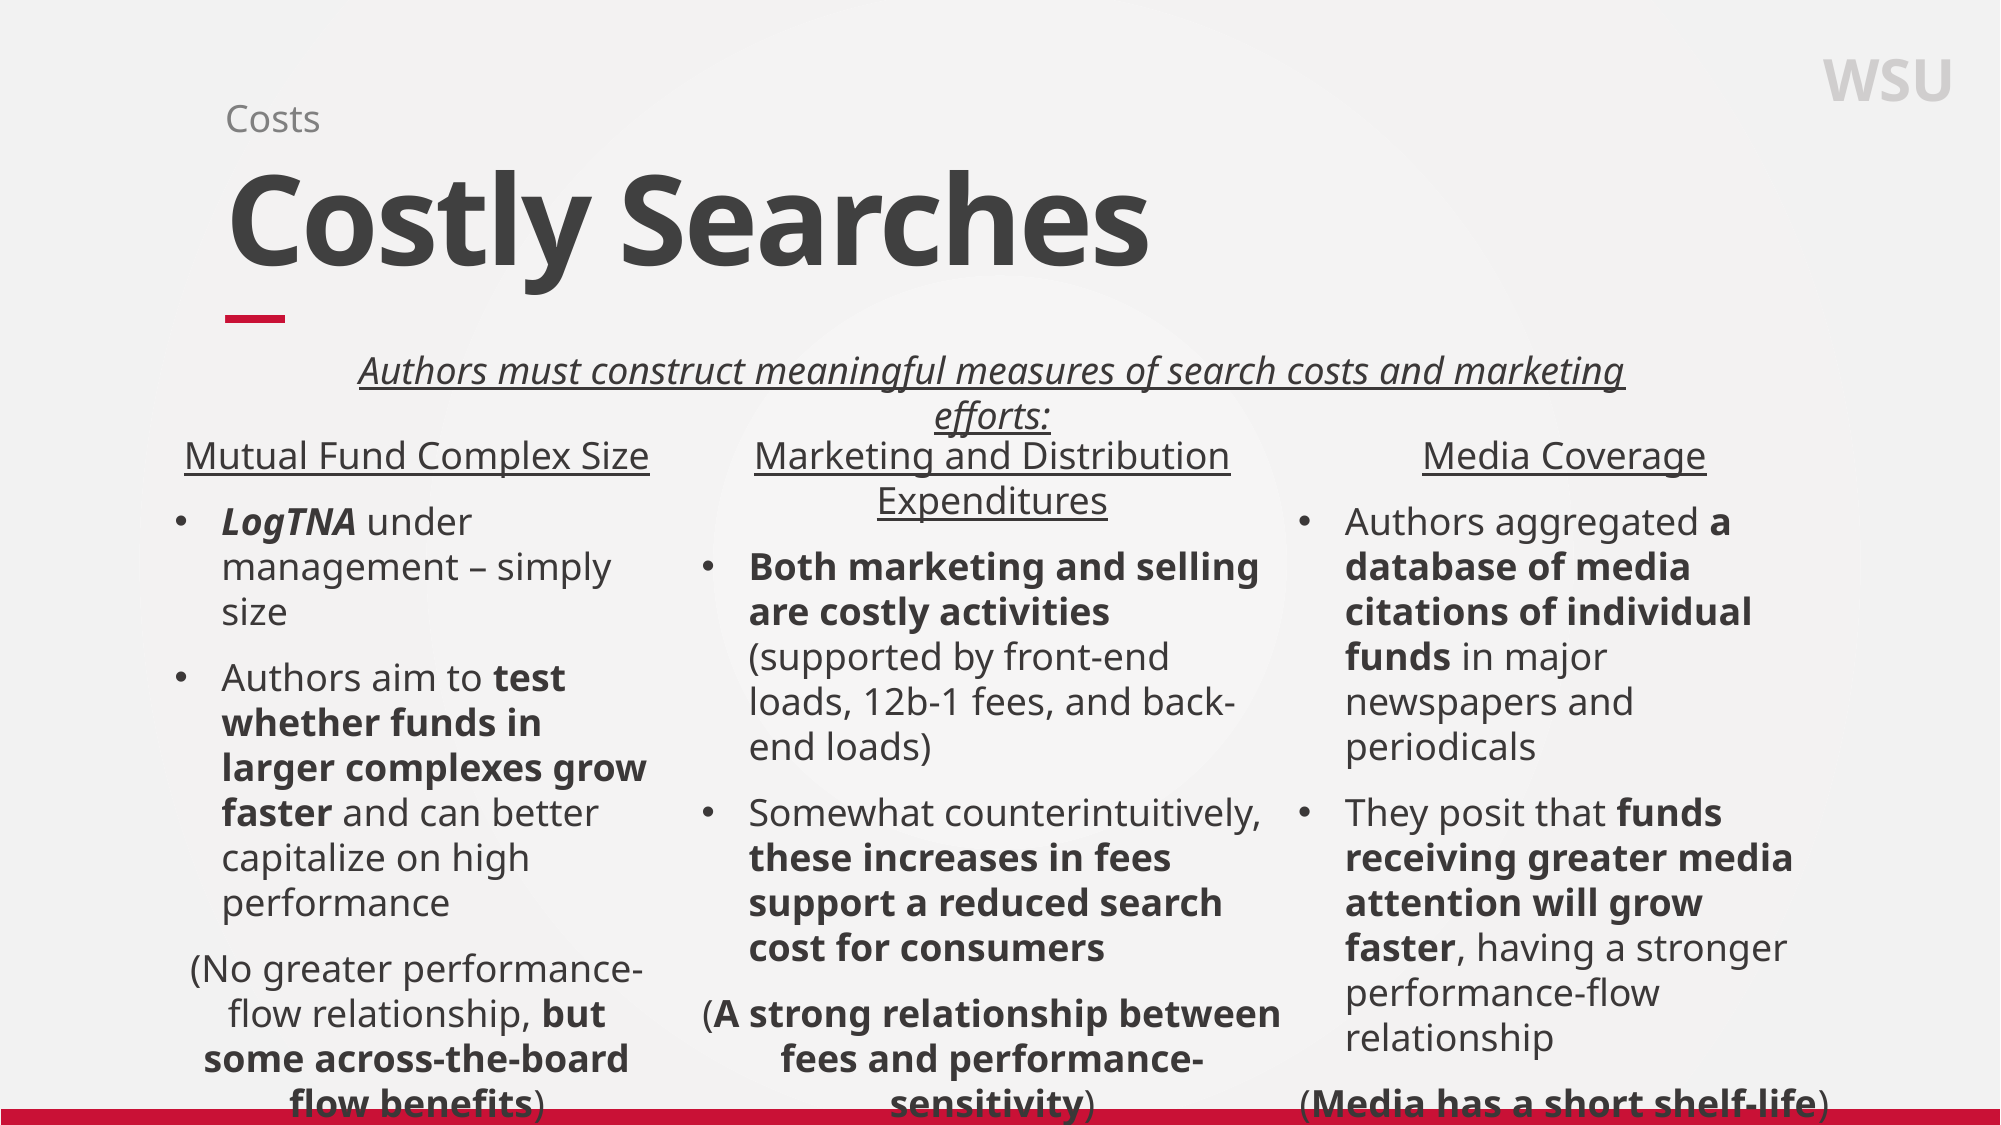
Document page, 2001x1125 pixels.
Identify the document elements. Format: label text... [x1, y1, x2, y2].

text_box [0, 1109, 2000, 1125]
text_box [224, 314, 286, 324]
text_box Costs [224, 93, 425, 150]
text_box Media Coverage Authors aggregated a database of media citations of individual funds in major newspapers and periodicals They posit that funds receiving greater media attention will grow faster, having a stronger performance-flow relationship (Media has a short shelf-life) [1298, 424, 1846, 1108]
text_box Marketing and Distribution Expenditures Both marketing and selling are costly activities (supported by front-end loads, 12b-1 fees, and back-end loads) Somewhat counterintuitively, these increases in fees support a reduced search cost for consumers (A strong relationship between fees and performance-sensitivity) [701, 424, 1298, 1060]
title Costly Searches [225, 149, 1669, 300]
text_box Mutual Fund Complex Size LogTNA under management – simply size Authors aim to test whether funds in larger complexes grow faster and can better capitalize on high performance (No greater performance-flow relationship, but some across-the-board flow benefits) [174, 424, 675, 1060]
text_box Authors must construct meaningful measures of search costs and marketing efforts: [327, 339, 1673, 408]
text_box WSU [1808, 35, 1971, 121]
